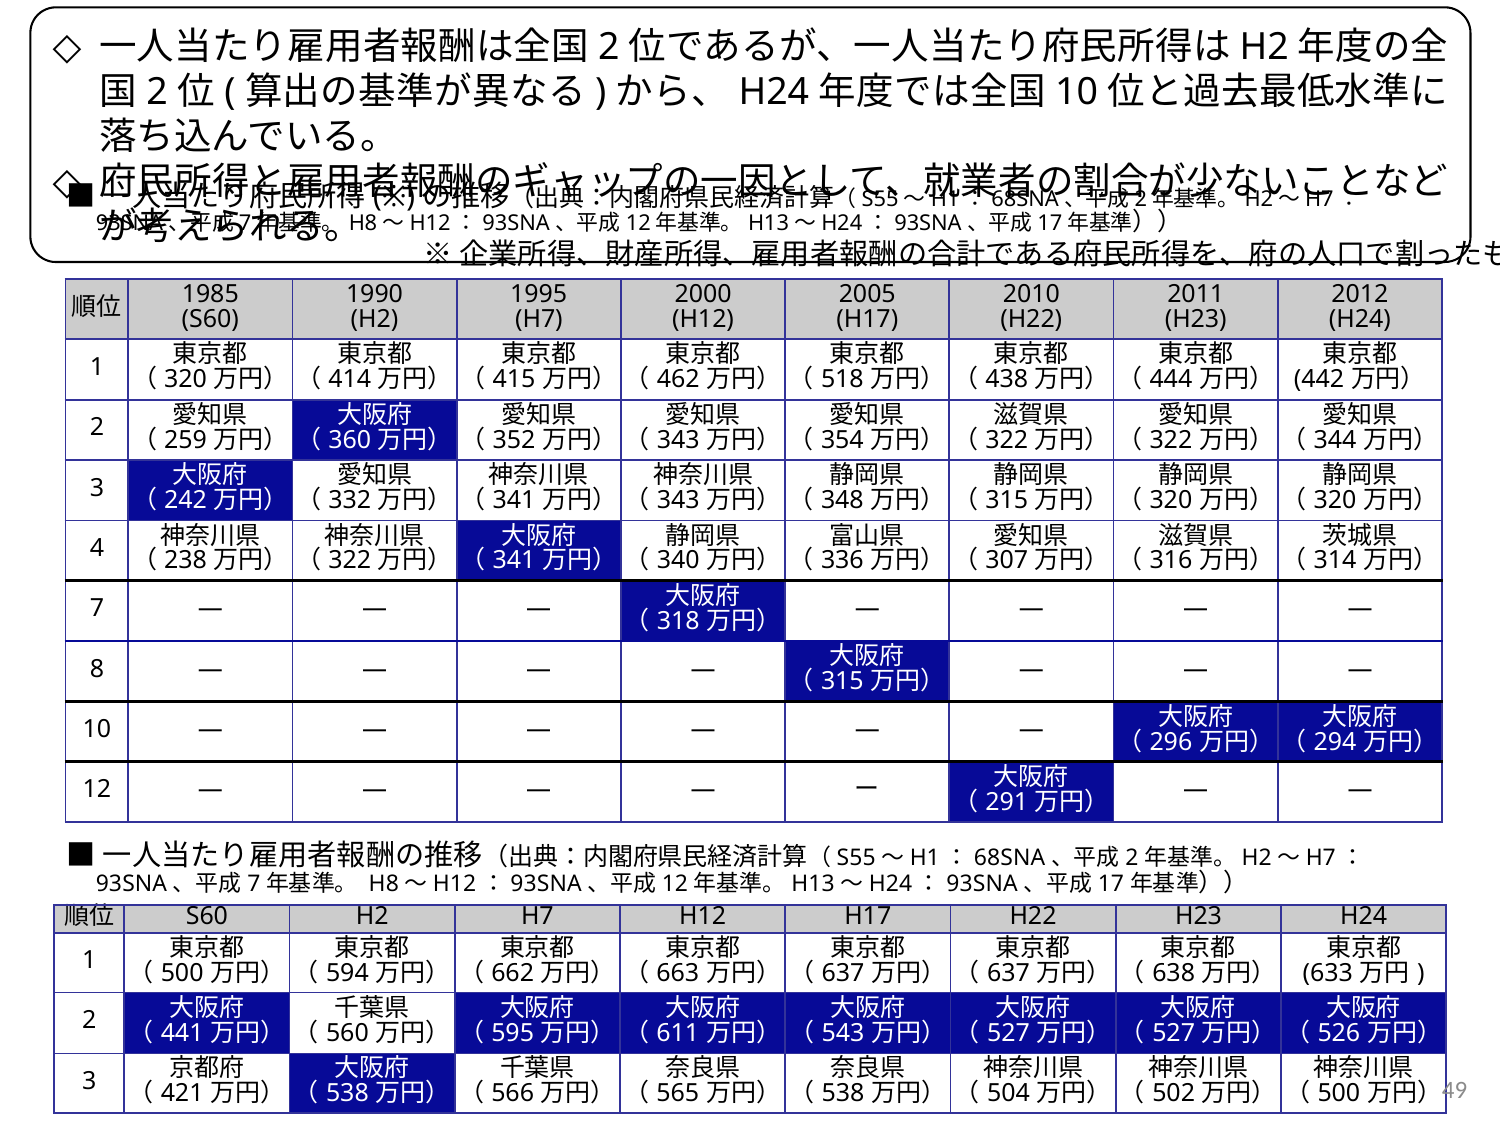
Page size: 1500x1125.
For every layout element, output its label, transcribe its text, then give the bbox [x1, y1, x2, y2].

table_cell 愛知県 （354万円） [786, 401, 948, 459]
table_cell 静岡県 （315万円） [950, 461, 1113, 520]
table_cell ー [786, 763, 948, 821]
table_cell 1 [66, 340, 127, 399]
table_cell 大阪府 （341万円） [458, 521, 620, 579]
table_cell 神奈川県 （322万円） [293, 521, 456, 579]
table_header H17 [786, 906, 950, 932]
table_cell ― [1114, 642, 1277, 700]
slide_number 49 [1132, 1058, 1483, 1119]
table_cell 東京都 （663万円） [621, 934, 784, 992]
table_cell 大阪府 （595万円） [456, 993, 619, 1053]
table_cell 大阪府 （441万円） [125, 993, 289, 1053]
table_cell 東京都 （320万円） [129, 340, 292, 399]
table_cell ― [293, 582, 456, 640]
table_cell 東京都 （637万円） [951, 934, 1115, 992]
table_cell 滋賀県 （316万円） [1114, 521, 1277, 579]
table_cell ― [622, 642, 784, 700]
table_cell 4 [66, 521, 127, 579]
table_cell 静岡県 （320万円） [1279, 461, 1441, 520]
table_cell 東京都 （594万円） [290, 934, 454, 992]
text_box ※企業所得、財産所得、雇用者報酬の合計である府民所得を、府の人口で割ったもの [408, 228, 1500, 279]
table_cell 東京都 （500万円） [125, 934, 289, 992]
table_cell ― [458, 703, 620, 760]
table_cell ― [1114, 763, 1277, 821]
table_cell 大阪府 （543万円） [786, 993, 950, 1053]
table_cell 静岡県 （340万円） [622, 521, 784, 579]
table_cell 12 [66, 763, 127, 821]
text_box ■一人当たり雇用者報酬の推移（出典：内閣府県民経済計算（S55～H1：68SNA、平成2年基準。H2～H7：93SNA、平成7年基準。 H8～H12：93SNA、平成12年基準。H13～H24：93SNA、平成17年基準）） [51, 839, 1471, 905]
table_cell 千葉県 （566万円） [456, 1054, 619, 1112]
table_cell ― [1114, 582, 1277, 640]
table_header S60 [125, 906, 289, 932]
table_header 2011 (H23) [1114, 280, 1277, 338]
table_cell 神奈川県 （502万円） [1117, 1054, 1280, 1112]
table_cell 大阪府 （315万円） [786, 642, 948, 700]
table_cell 東京都 （438万円） [950, 340, 1113, 399]
table_cell 東京都 （415万円） [458, 340, 620, 399]
table_cell 神奈川県 （343万円） [622, 461, 784, 520]
table_cell 東京都 （462万円） [622, 340, 784, 399]
table_cell ― [458, 763, 620, 821]
table_header 2000 (H12) [622, 280, 784, 338]
table_cell ― [129, 703, 292, 760]
table_header H2 [290, 906, 454, 932]
table_cell ― [950, 642, 1113, 700]
table_cell 神奈川県 （341万円） [458, 461, 620, 520]
table_cell 3 [55, 1054, 123, 1112]
table_cell 京都府 （421万円） [125, 1054, 289, 1112]
table_cell ― [293, 703, 456, 760]
table_cell ― [129, 642, 292, 700]
table_cell 静岡県 （348万円） [786, 461, 948, 520]
table_cell 大阪府 （360万円） [293, 401, 456, 459]
table_header 1985 (S60) [129, 280, 292, 338]
table_cell 愛知県 （259万円） [129, 401, 292, 459]
table_cell ― [622, 703, 784, 760]
table_cell 神奈川県 （500万円） [1282, 1054, 1445, 1058]
table_cell 東京都 （637万円） [786, 934, 950, 992]
table_cell 10 [66, 703, 127, 760]
table_cell 東京都 （662万円） [456, 934, 619, 992]
table_cell 大阪府 （611万円） [621, 993, 784, 1053]
table_cell 東京都 （518万円） [786, 340, 948, 399]
text_box 一人当たり雇用者報酬は全国2位であるが、一人当たり府民所得はH2年度の全国2位(算出の基準が異なる)から、H24年度では全国10位と過去最低水準に落ち込んでいる。 府民所得と雇用者報酬のギャップの一因として、就業者の割合が少ないことなどが考えられる。 [28, 5, 1473, 265]
table_cell ― [458, 642, 620, 700]
table_cell 東京都 （638万円） [1117, 934, 1280, 992]
table_cell 静岡県 （320万円） [1114, 461, 1277, 520]
table_cell ― [1279, 763, 1441, 821]
table_cell 神奈川県 （238万円） [129, 521, 292, 579]
table_cell 神奈川県 （504万円） [951, 1054, 1115, 1112]
table_cell ― [129, 582, 292, 640]
table_cell 滋賀県 （322万円） [950, 401, 1113, 459]
table_header 2010 (H22) [950, 280, 1113, 338]
table_cell 愛知県 （344万円） [1279, 401, 1441, 459]
table_header H22 [951, 906, 1115, 932]
table_cell ― [1279, 642, 1441, 700]
table_cell 東京都 (442万円） [1279, 340, 1441, 399]
table_cell ― [786, 703, 948, 760]
table_header H7 [456, 906, 619, 932]
table_cell 茨城県 （314万円） [1279, 521, 1441, 579]
table_header 2005 (H17) [786, 280, 948, 338]
table_cell ― [950, 582, 1113, 640]
table_cell 大阪府 （291万円） [950, 763, 1113, 821]
table_cell 東京都 （414万円） [293, 340, 456, 399]
table_cell 大阪府 （527万円） [951, 993, 1115, 1053]
table_cell 愛知県 （352万円） [458, 401, 620, 459]
table_cell 千葉県 （560万円） [290, 993, 454, 1053]
table_cell 東京都 （444万円） [1114, 340, 1277, 399]
table_cell ― [622, 763, 784, 821]
table_cell 愛知県 （332万円） [293, 461, 456, 520]
table_cell 1 [55, 934, 123, 992]
table_header 順位 [66, 280, 127, 338]
table_cell 愛知県 （307万円） [950, 521, 1113, 579]
table_cell ― [458, 582, 620, 640]
table_cell 大阪府 （242万円） [129, 461, 292, 520]
table_cell 愛知県 （322万円） [1114, 401, 1277, 459]
table_cell 大阪府 （538万円） [290, 1054, 454, 1112]
table_header 1995 (H7) [458, 280, 620, 338]
table_header H24 [1282, 906, 1445, 932]
table_cell 奈良県 （538万円） [786, 1054, 950, 1112]
table_cell 富山県 （336万円） [786, 521, 948, 579]
table_cell 東京都 (633万円) [1282, 934, 1445, 992]
table_header 2012 (H24) [1279, 280, 1441, 338]
table_header H23 [1117, 906, 1280, 932]
table_cell 7 [66, 582, 127, 640]
table_cell 大阪府 （296万円） [1114, 703, 1277, 760]
table_cell 大阪府 （526万円） [1282, 993, 1445, 1053]
table_cell ― [786, 582, 948, 640]
table_cell 2 [66, 401, 127, 459]
table_header H12 [621, 906, 784, 932]
table_cell ― [129, 763, 292, 821]
table_cell 大阪府 （318万円） [622, 582, 784, 640]
table_cell 8 [66, 642, 127, 700]
table_cell 2 [55, 993, 123, 1053]
table_cell ― [293, 763, 456, 821]
table_cell 3 [66, 461, 127, 520]
table_cell 大阪府 （294万円） [1279, 703, 1441, 760]
table_cell 大阪府 （527万円） [1117, 993, 1280, 1053]
table_header 順位 [55, 906, 123, 932]
table_cell ― [1279, 582, 1441, 640]
table_cell ― [950, 703, 1113, 760]
table_cell ― [293, 642, 456, 700]
table_header 1990 (H2) [293, 280, 456, 338]
table_cell 愛知県 （343万円） [622, 401, 784, 459]
table_cell 奈良県 （565万円） [621, 1054, 784, 1112]
